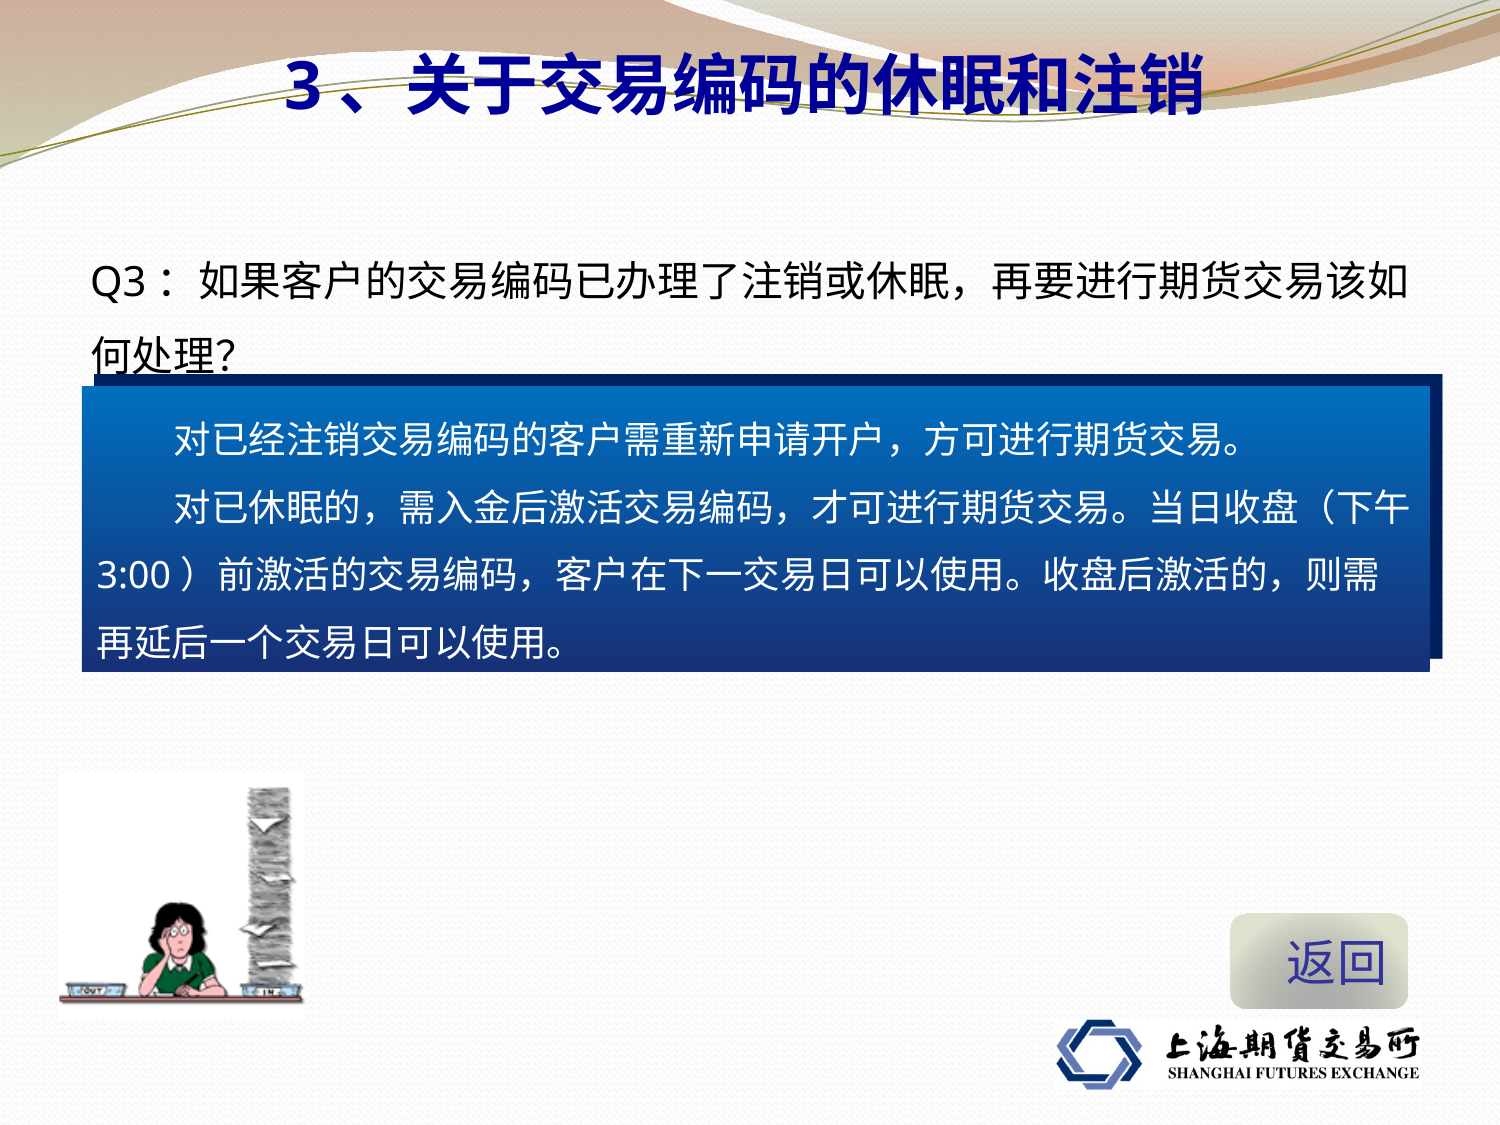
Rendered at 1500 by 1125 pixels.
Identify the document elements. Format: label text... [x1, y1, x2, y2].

picture [1054, 1019, 1422, 1090]
picture [58, 773, 305, 1020]
text_box 3、关于交易编码的休眠和注销 [70, 35, 1421, 129]
text_box 返回 [1230, 913, 1408, 1009]
text_box Q3：如果客户的交易编码已办理了注销或休眠，再要进行期货交易该如何处理？ [75, 222, 1430, 375]
text_box 对已经注销交易编码的客户需重新申请开户，方可进行期货交易。 对已休眠的，需入金后激活交易编码，才可进行期货交易。当日收盘（下午3:00）前激活的交易编码，客户在下一交易日可以使用。收盘后激活的，则需再延后一个交易日可以使用。 [81, 386, 1430, 672]
